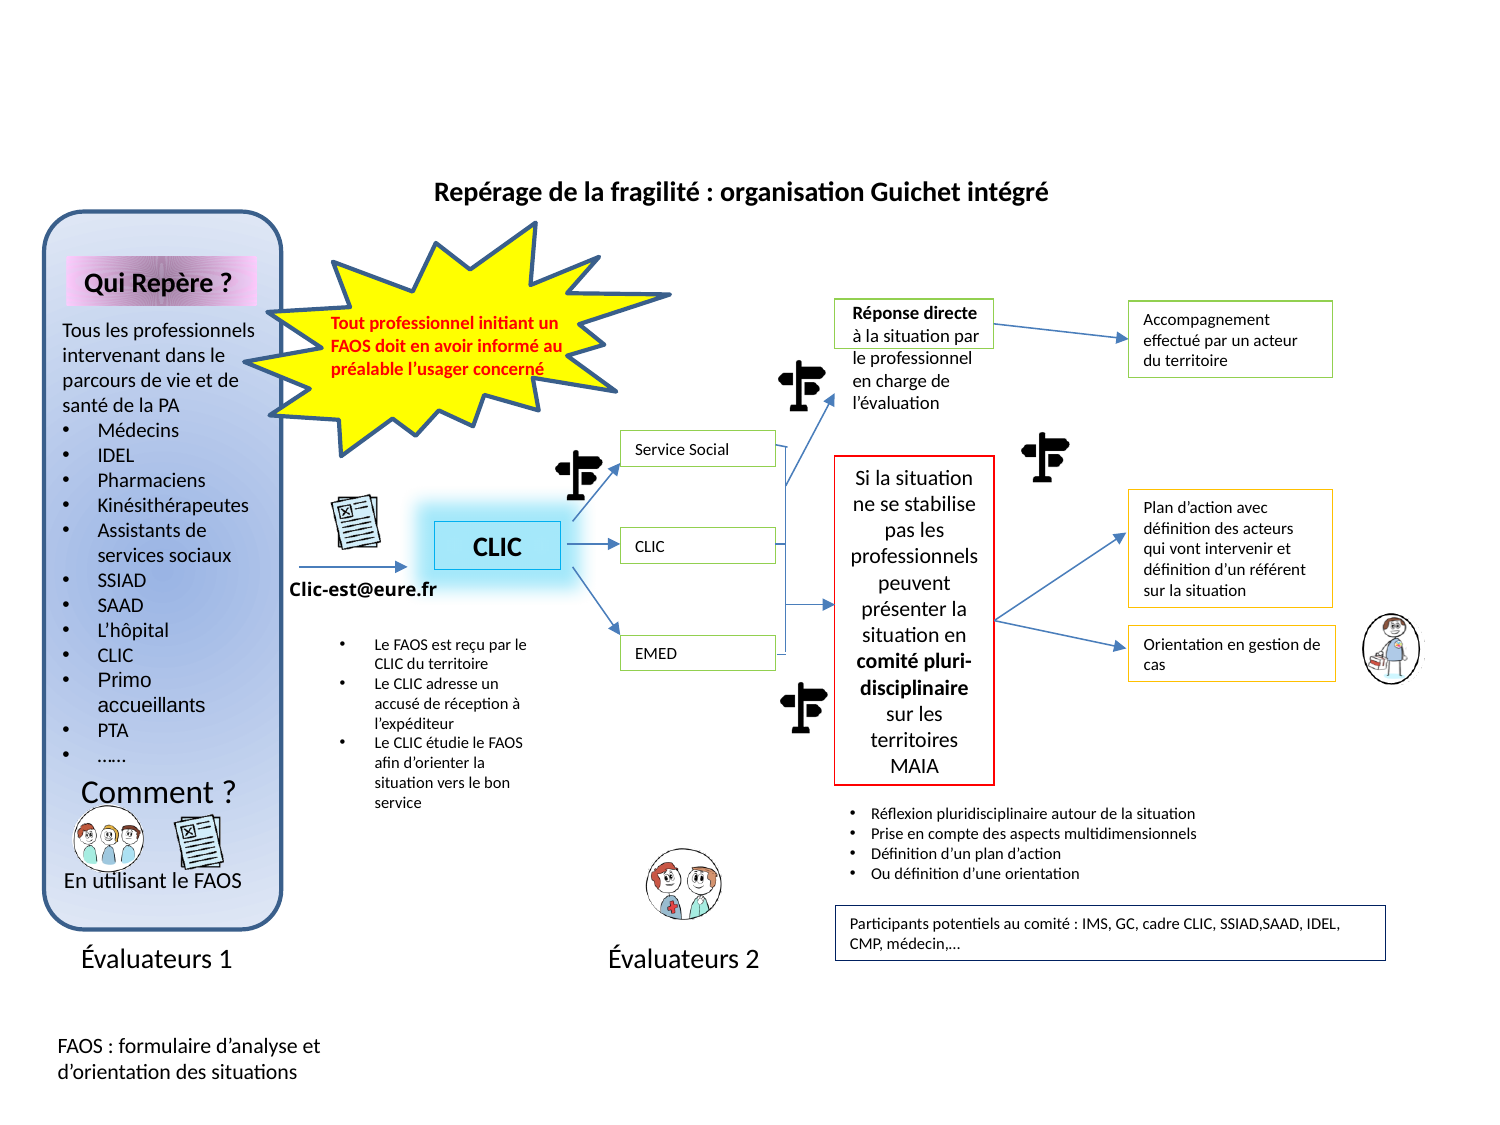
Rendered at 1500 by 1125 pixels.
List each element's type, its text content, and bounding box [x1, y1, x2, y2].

text_box Réflexion pluridisciplinaire autour de la situation Prise en compte des aspects multidimensionnels Définition d’un plan d’action Ou définition d’une orientation [835, 796, 1233, 890]
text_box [993, 323, 1129, 340]
text_box Orientation en gestion de cas [1128, 625, 1336, 682]
text_box FAOS : formulaire d’analyse et d’orientation des situations [42, 1024, 446, 1092]
picture [551, 444, 606, 505]
text_box Comment ? [66, 763, 257, 818]
text_box [242, 307, 541, 459]
picture [324, 490, 388, 553]
text_box [330, 220, 673, 355]
text_box Évaluateurs 1 [66, 933, 257, 982]
text_box Tout professionnel initiant un FAOS doit en avoir informé au préalable l’usager concerné [316, 303, 578, 387]
text_box En utilisant le FAOS [48, 858, 257, 928]
text_box Si la situation ne se stabilise pas les professionnels peuvent présenter la situation en comité pluri-disciplinaire sur les territoires MAIA [834, 455, 995, 786]
text_box Tous les professionnels intervenant dans le parcours de vie et de santé de la PA Médecins IDEL Pharmaciens Kinésithérapeutes Assistants de services sociaux SSIAD SAAD L’hôpital CLIC Primo accueillants PTA …… [47, 309, 276, 774]
text_box Service Social [620, 430, 776, 467]
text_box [572, 462, 621, 522]
text_box Évaluateurs 2 [593, 933, 786, 982]
text_box EMED [620, 635, 776, 671]
text_box [66, 608, 284, 932]
text_box CLIC [620, 527, 776, 564]
text_box Plan d’action avec définition des acteurs qui vont intervenir et définition d’un référent sur la situation [1128, 489, 1333, 608]
picture [167, 810, 230, 873]
text_box Participants potentiels au comité : IMS, GC, cadre CLIC, SSIAD,SAAD, IDEL, CMP, médecin,… [835, 905, 1386, 961]
picture [774, 354, 829, 415]
text_box Accompagnement effectué par un acteur du territoire [1128, 300, 1333, 378]
text_box Le FAOS est reçu par le CLIC du territoire Le CLIC adresse un accusé de réception à l’expéditeur Le CLIC étudie le FAOS afin d’orienter la situation vers le bon service [324, 626, 561, 819]
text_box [993, 532, 1127, 622]
text_box Réponse directe à la situation par le professionnel en charge de l’évaluation [837, 293, 995, 421]
text_box CLIC [434, 521, 561, 570]
text_box [575, 361, 619, 394]
picture [777, 676, 831, 737]
picture [1018, 426, 1073, 487]
picture [644, 846, 722, 920]
text_box Clic-est@eure.fr [274, 570, 476, 608]
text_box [785, 392, 835, 487]
text_box [41, 209, 284, 912]
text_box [572, 566, 621, 636]
picture [1361, 611, 1425, 685]
text_box Qui Repère ? [66, 256, 257, 306]
text_box Repérage de la fragilité : organisation Guichet intégré [213, 165, 1270, 215]
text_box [993, 622, 1127, 649]
picture [71, 804, 145, 873]
